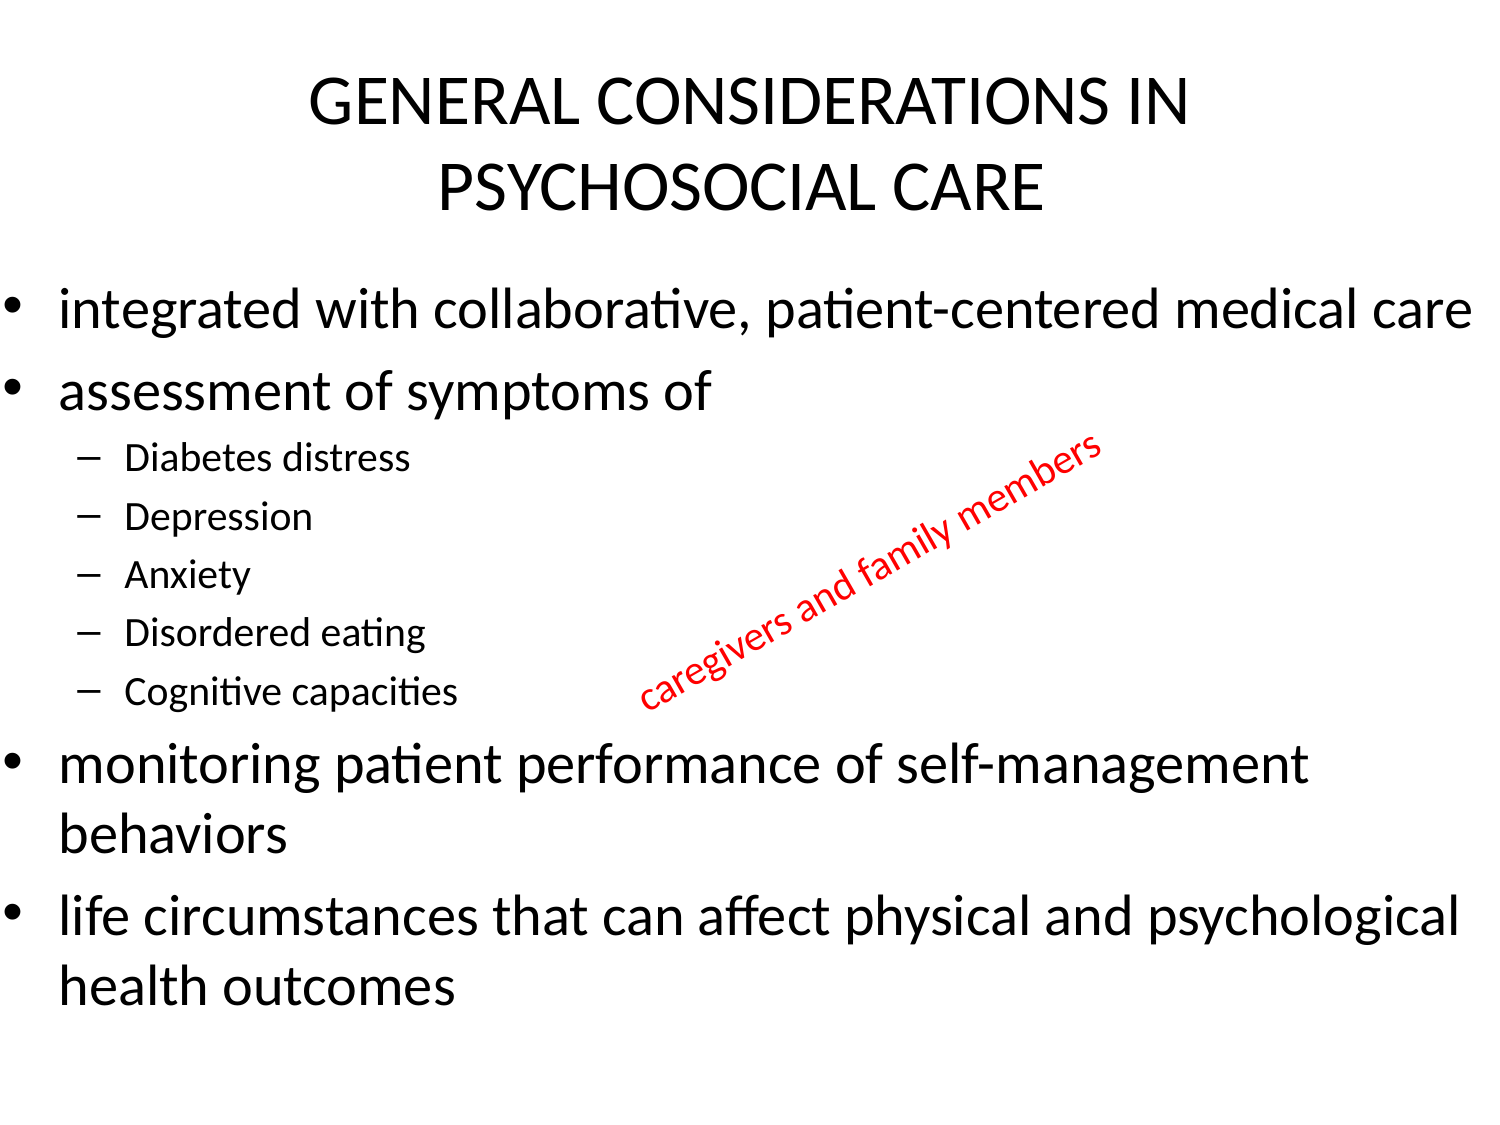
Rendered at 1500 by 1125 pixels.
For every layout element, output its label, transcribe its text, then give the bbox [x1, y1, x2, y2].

list integrated with collaborative, patient-centered medical care assessment of symptoms of Diabetes distress Depression Anxiety Disordered eating Cognitive capacities monitoring patient performance of self-management behaviors life circumstances that can affect physical and psychological health outcomes [0, 262, 1500, 1005]
text_box caregivers and family members [609, 305, 1318, 779]
title GENERAL CONSIDERATIONS IN PSYCHOSOCIAL CARE [75, 45, 1425, 233]
